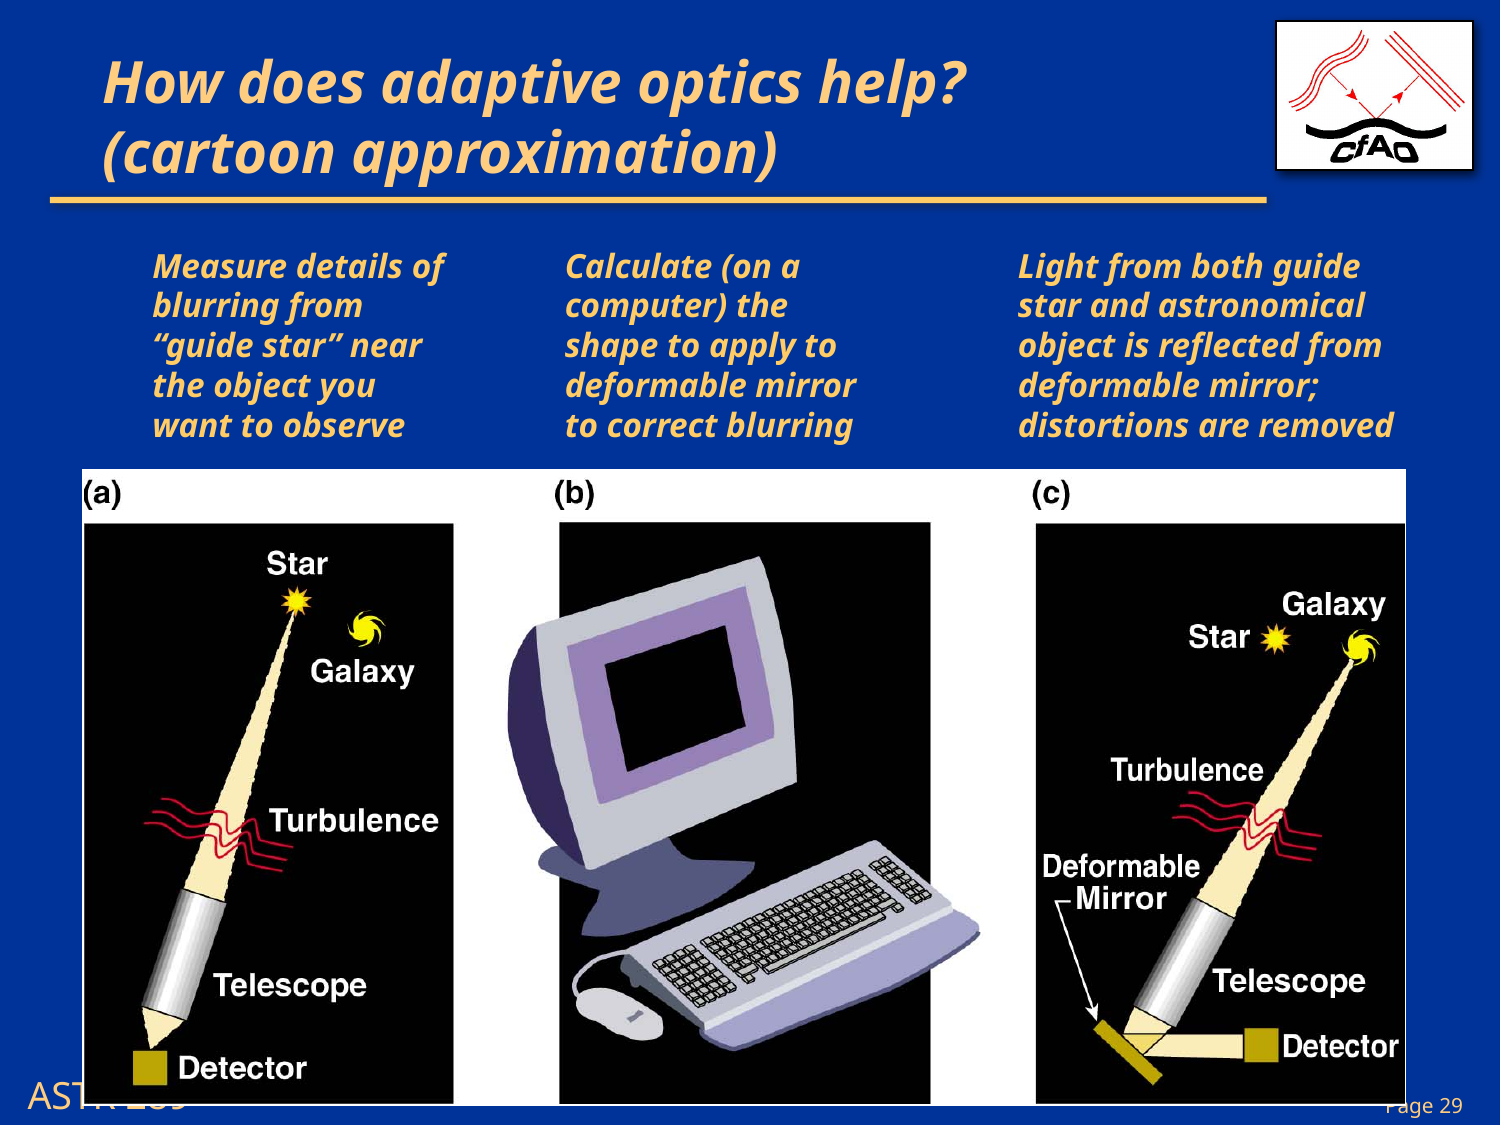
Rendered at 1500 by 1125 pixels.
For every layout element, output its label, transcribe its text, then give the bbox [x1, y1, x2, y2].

title How does adaptive optics help? (cartoon approximation) [87, 37, 1226, 163]
text_box Calculate (on a computer) the shape to apply to deformable mirror to correct blurring [549, 237, 892, 463]
text_box Measure details of blurring from “guide star” near the object you want to observe [137, 237, 475, 468]
text_box Light from both guide star and astronomical object is reflected from deformable mirror; distortions are removed [1003, 237, 1416, 475]
picture [1277, 22, 1472, 169]
picture [83, 470, 1405, 1105]
